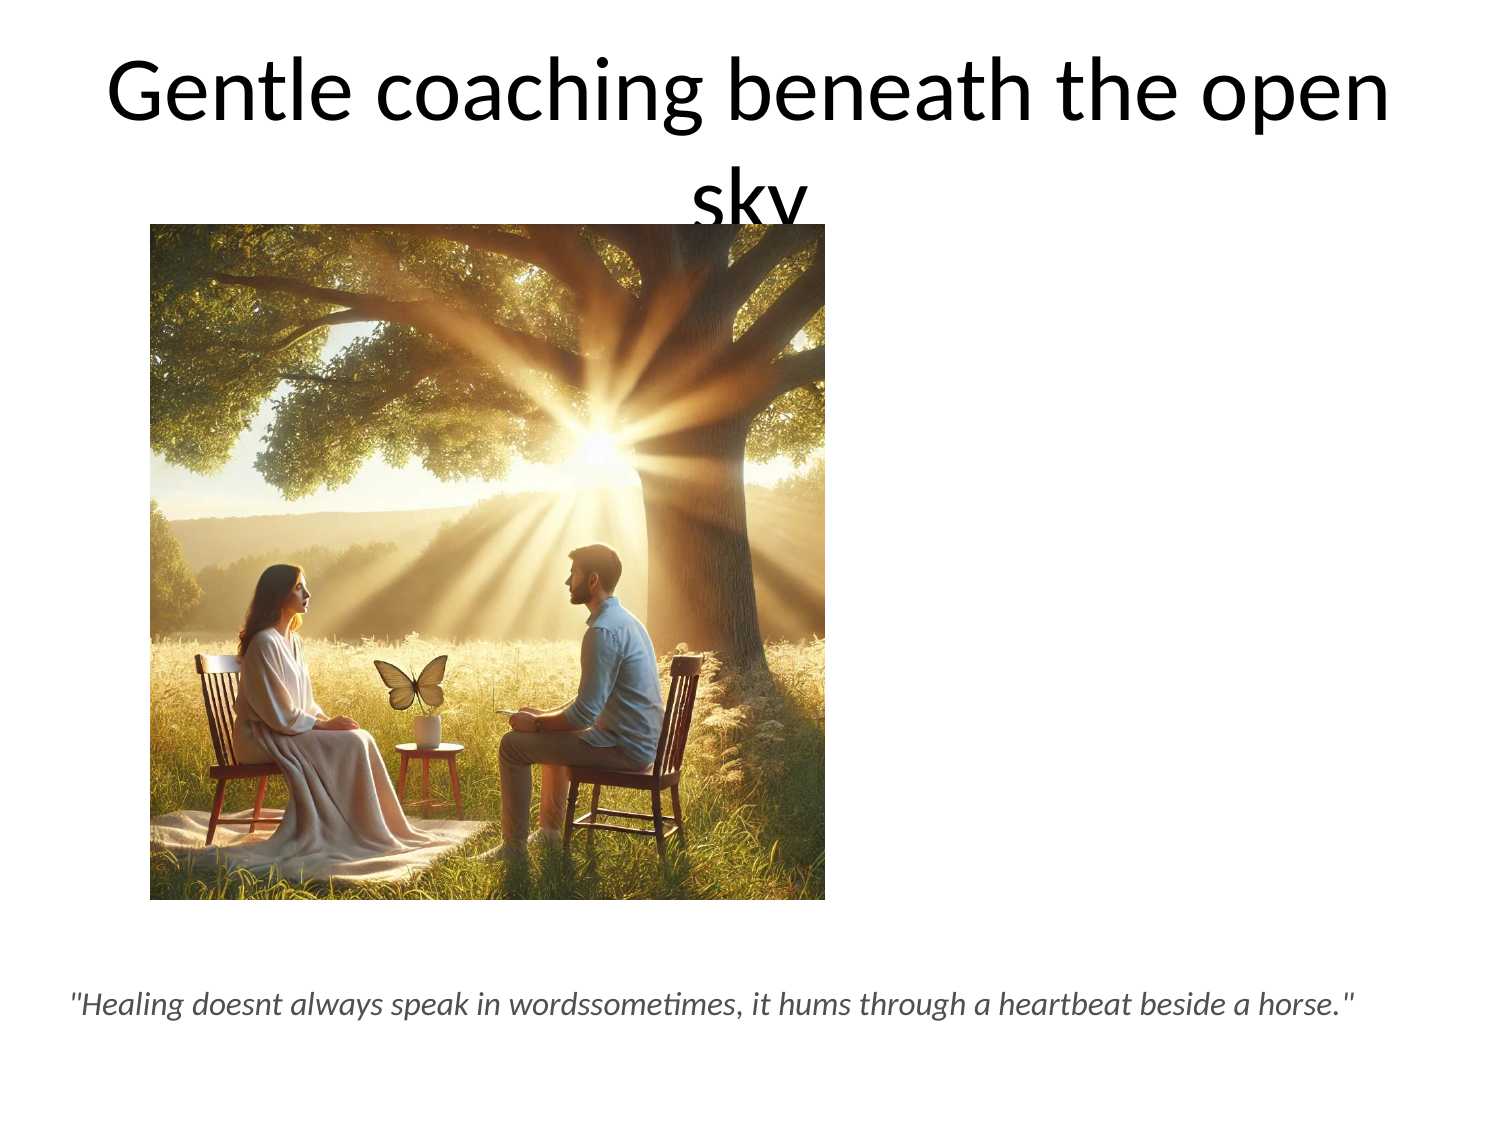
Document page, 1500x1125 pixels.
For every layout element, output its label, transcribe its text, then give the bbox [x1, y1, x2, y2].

title Gentle coaching beneath the open sky [75, 45, 1425, 233]
text_box "Healing doesnt always speak in wordssometimes, it hums through a heartbeat beside a horse." [53, 929, 1372, 1030]
picture [149, 224, 826, 901]
